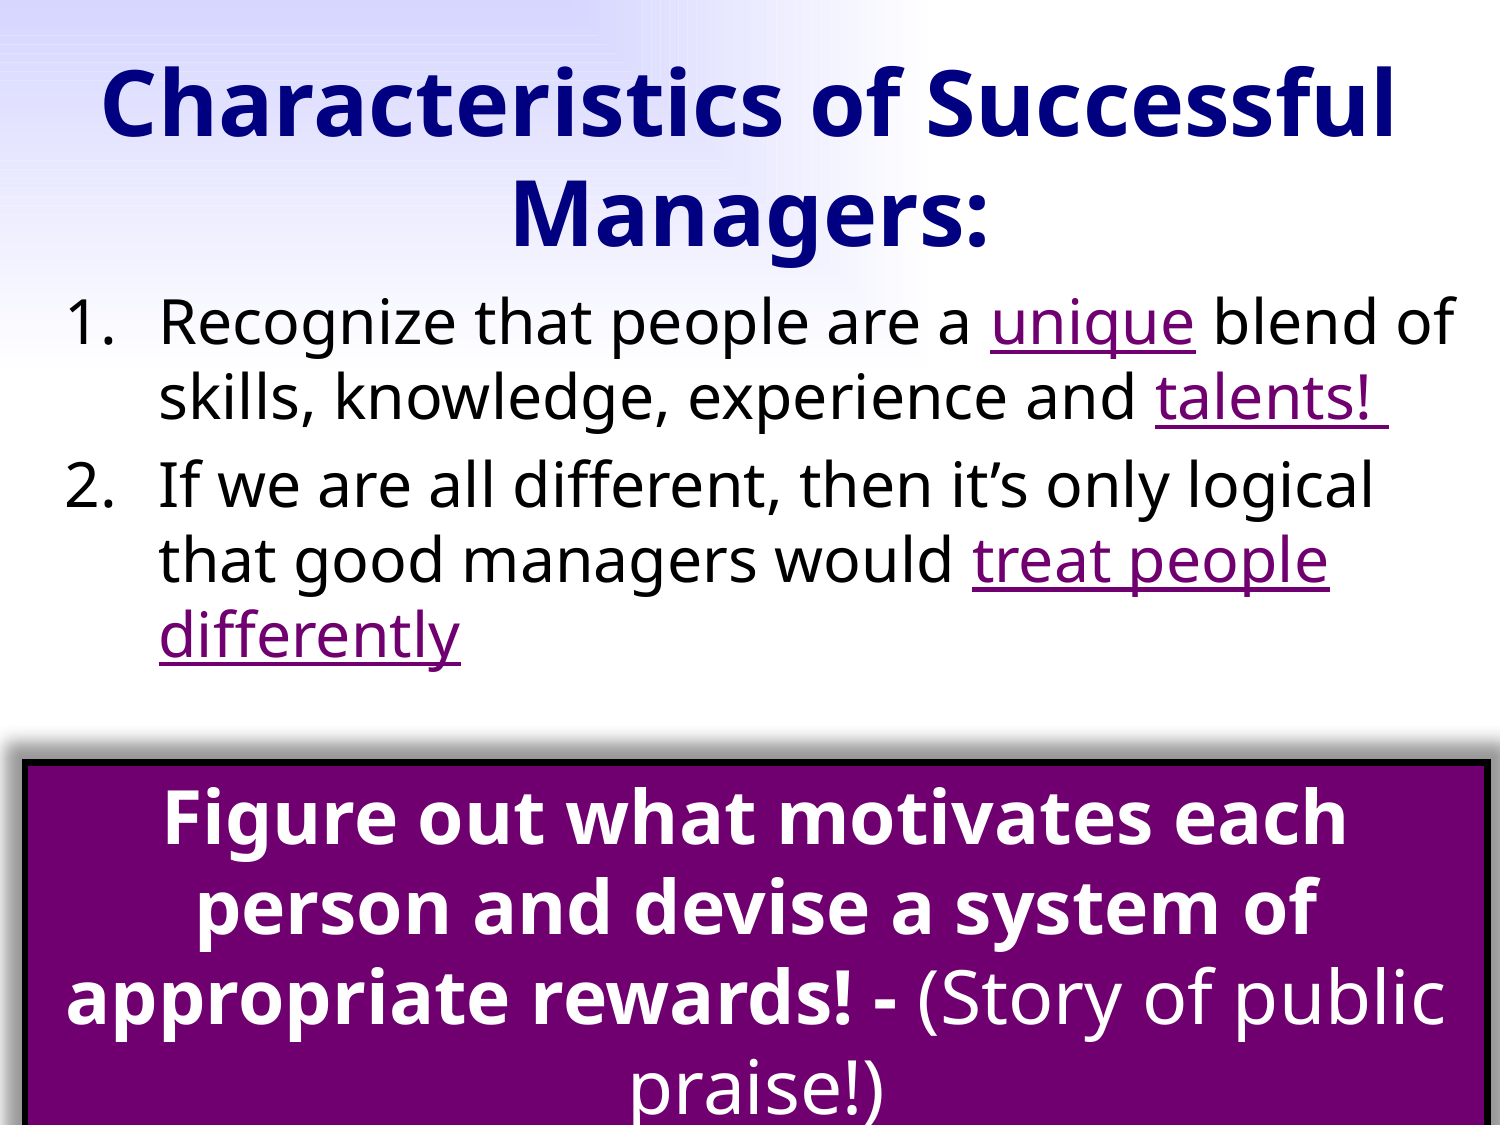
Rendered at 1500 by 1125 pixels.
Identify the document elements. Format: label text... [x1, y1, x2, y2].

text_box Recognize that people are a unique blend of skills, knowledge, experience and talents! If we are all different, then it’s only logical that good managers would treat people differently [49, 275, 1475, 677]
text_box Figure out what motivates each person and devise a system of appropriate rewards! - (Story of public praise!) [24, 762, 1488, 1125]
text_box Characteristics of Successful Managers: [0, 37, 1500, 273]
